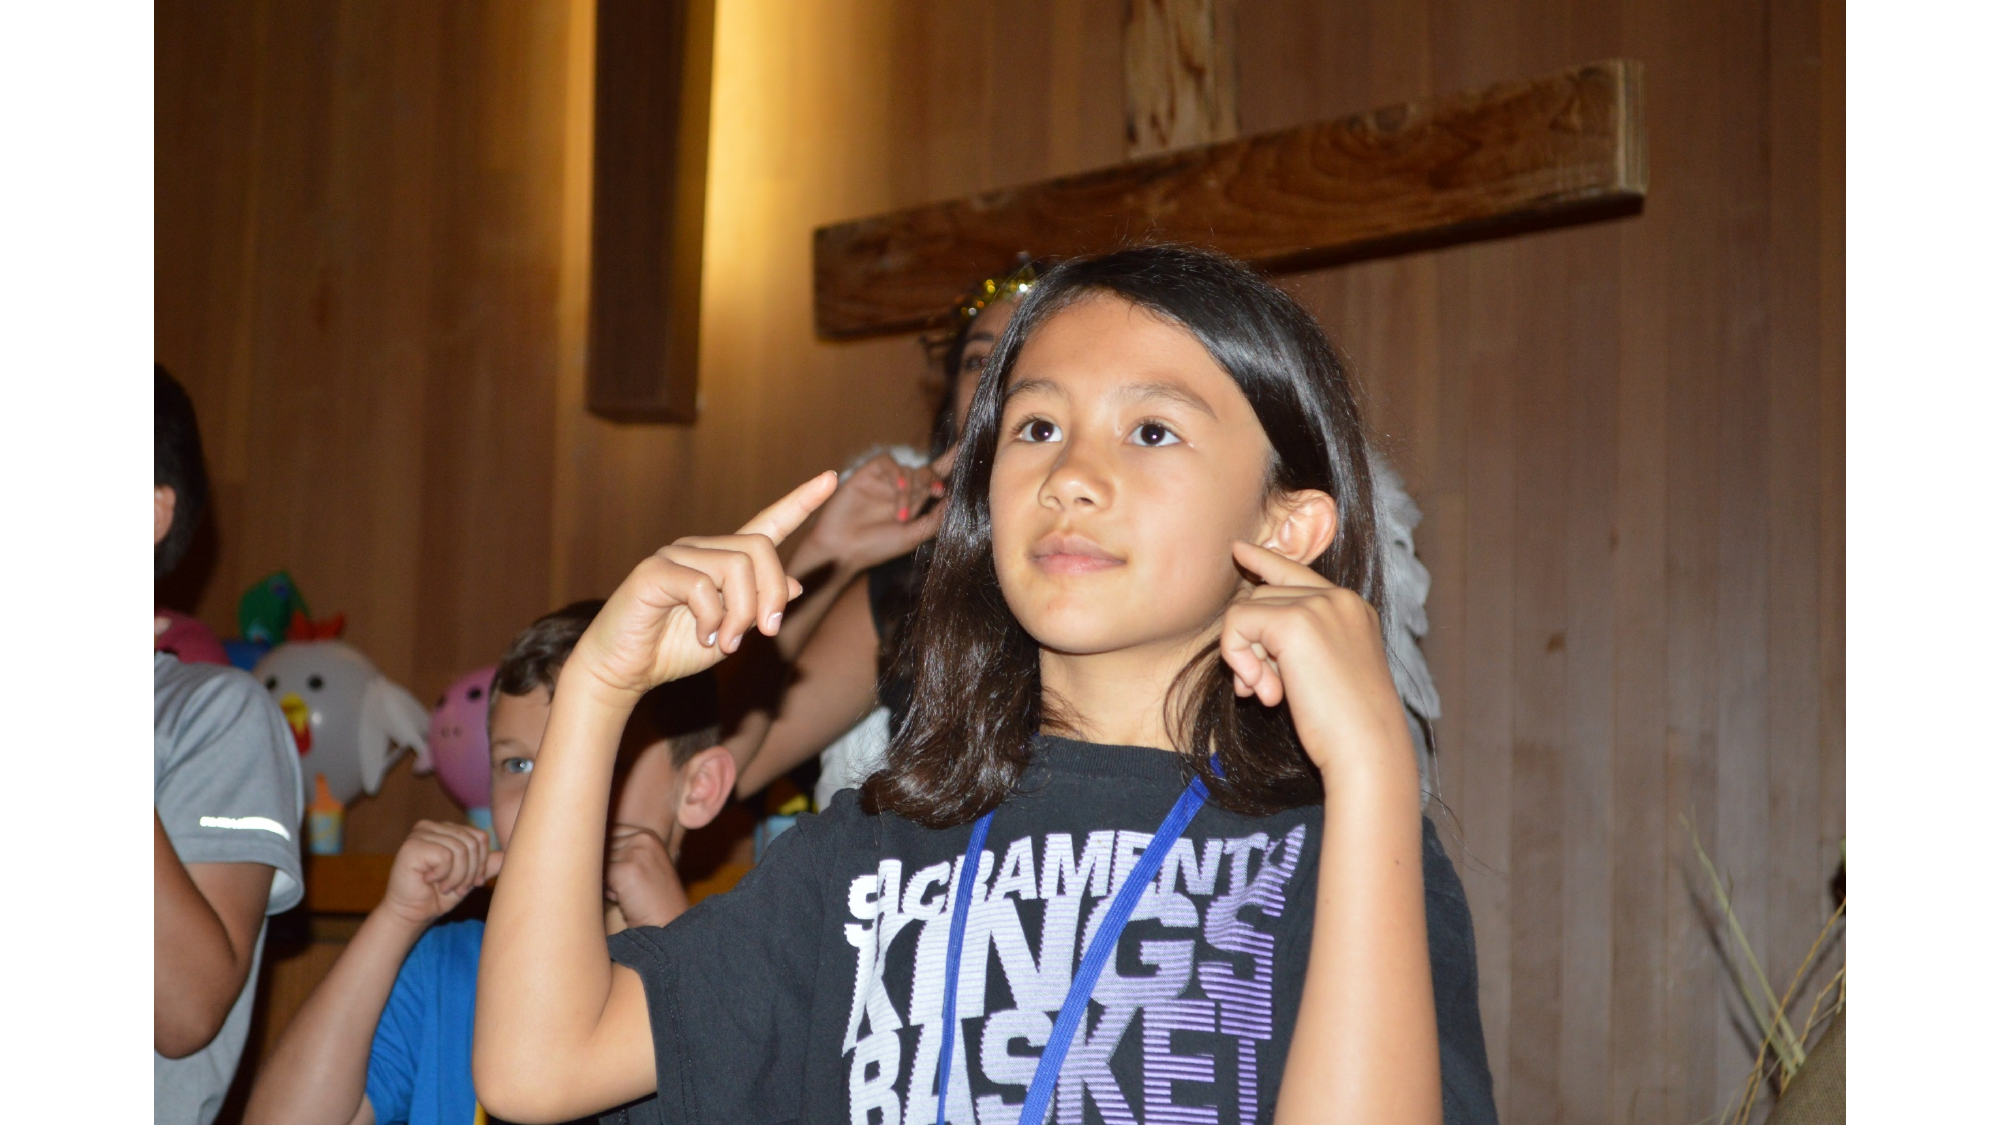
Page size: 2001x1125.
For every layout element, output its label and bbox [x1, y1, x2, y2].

picture [153, 0, 1847, 1125]
